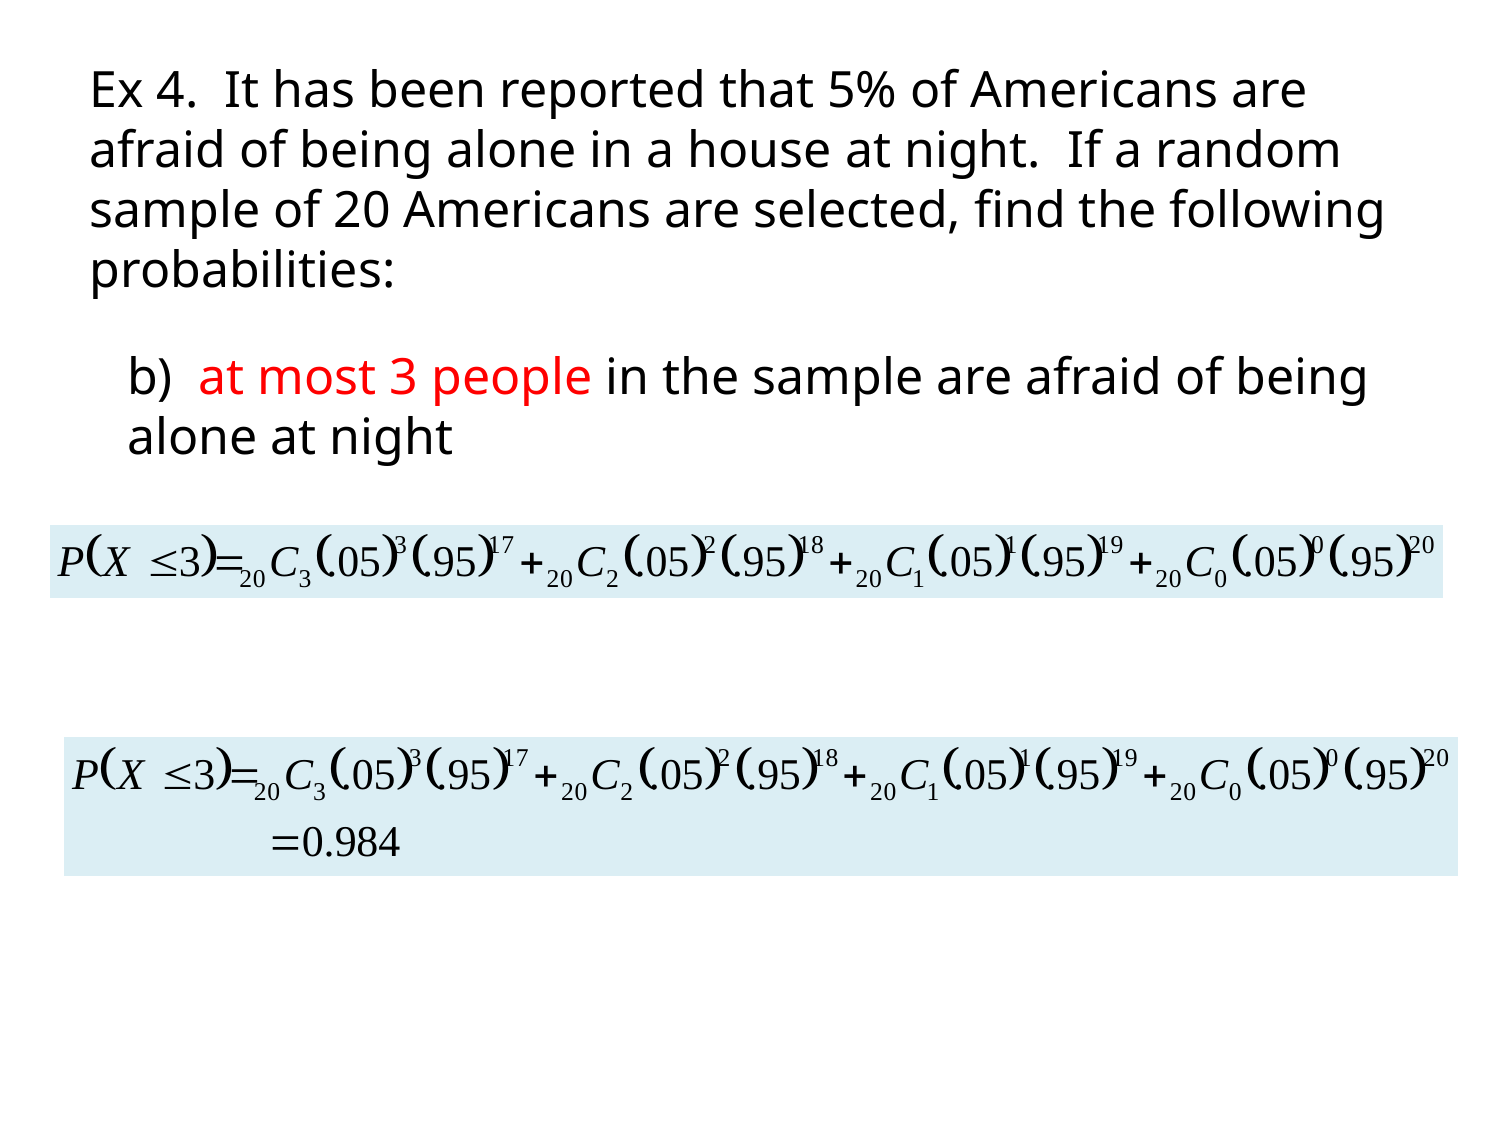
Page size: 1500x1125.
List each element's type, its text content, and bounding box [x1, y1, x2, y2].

text_box Ex 4. It has been reported that 5% of Americans are afraid of being alone in a house at night. If a random sample of 20 Americans are selected, find the following probabilities: [37, 49, 1413, 305]
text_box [63, 737, 1459, 877]
text_box b) at most 3 people in the sample are afraid of being alone at night [112, 337, 1413, 473]
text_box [49, 524, 1444, 599]
